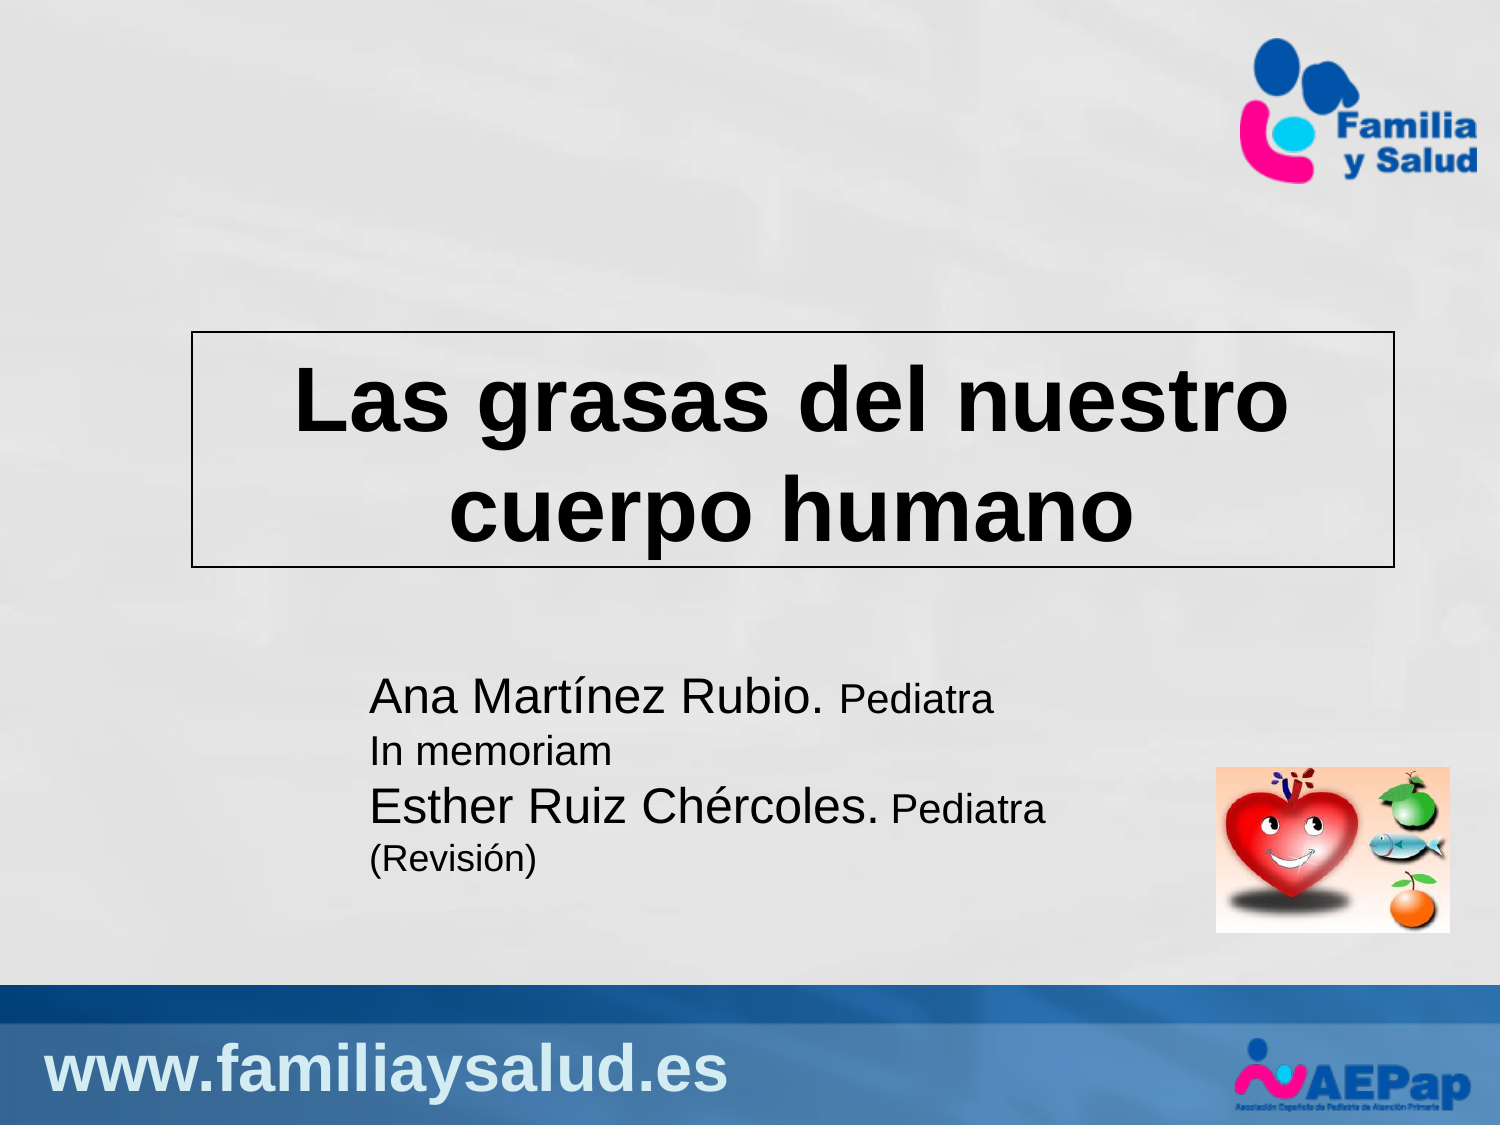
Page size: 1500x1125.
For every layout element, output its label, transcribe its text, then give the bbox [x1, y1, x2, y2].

picture [0, 0, 1500, 1125]
text_box www.familiaysalud.es [29, 1017, 757, 1113]
text_box Las grasas del nuestro cuerpo humano [191, 332, 1394, 567]
text_box Ana Martínez Rubio. Pediatra In memoriam Esther Ruiz Chércoles. Pediatra (Revisión) [354, 656, 1196, 886]
